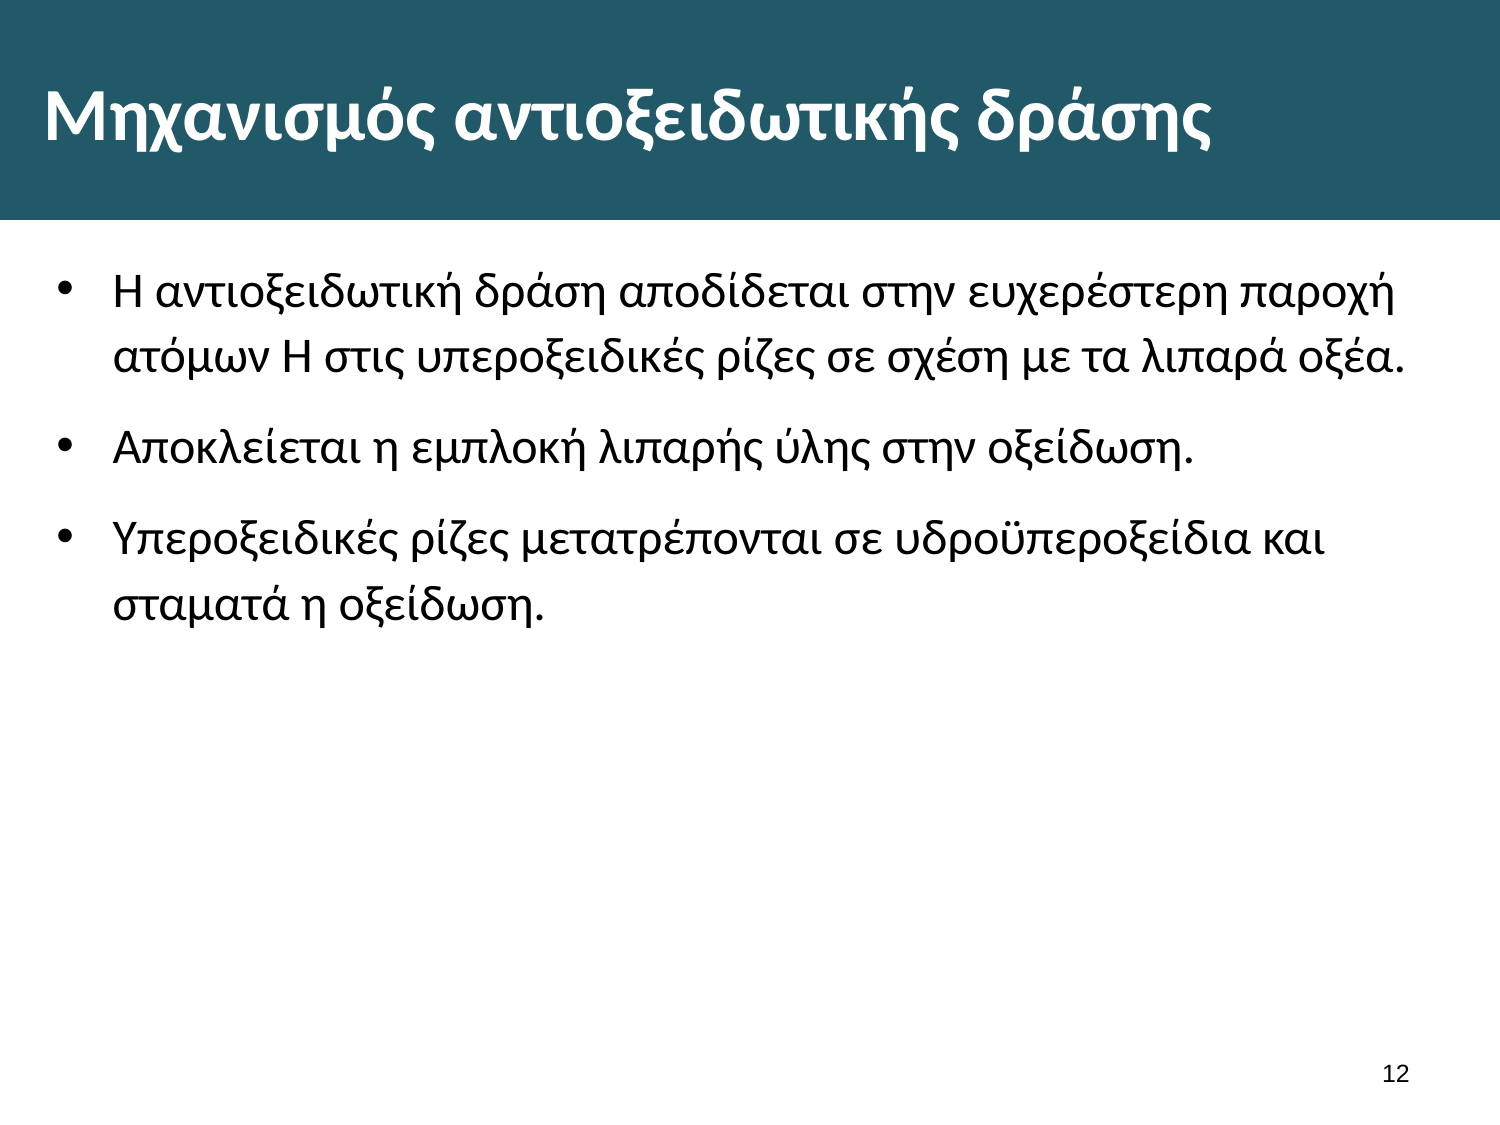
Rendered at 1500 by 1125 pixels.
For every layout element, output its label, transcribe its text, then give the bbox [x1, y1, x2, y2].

title Μηχανισμός αντιοξειδωτικής δράσης [0, 0, 1500, 220]
slide_number 11 [1074, 1042, 1425, 1103]
list Η αντιοξειδωτική δράση αποδίδεται στην ευχερέστερη παροχή ατόμων Η στις υπεροξειδικές ρίζες σε σχέση με τα λιπαρά οξέα. Αποκλείεται η εμπλοκή λιπαρής ύλης στην οξείδωση. Υπεροξειδικές ρίζες μετατρέπονται σε υδροϋπεροξείδια και σταματά η οξείδωση. [41, 243, 1459, 1083]
